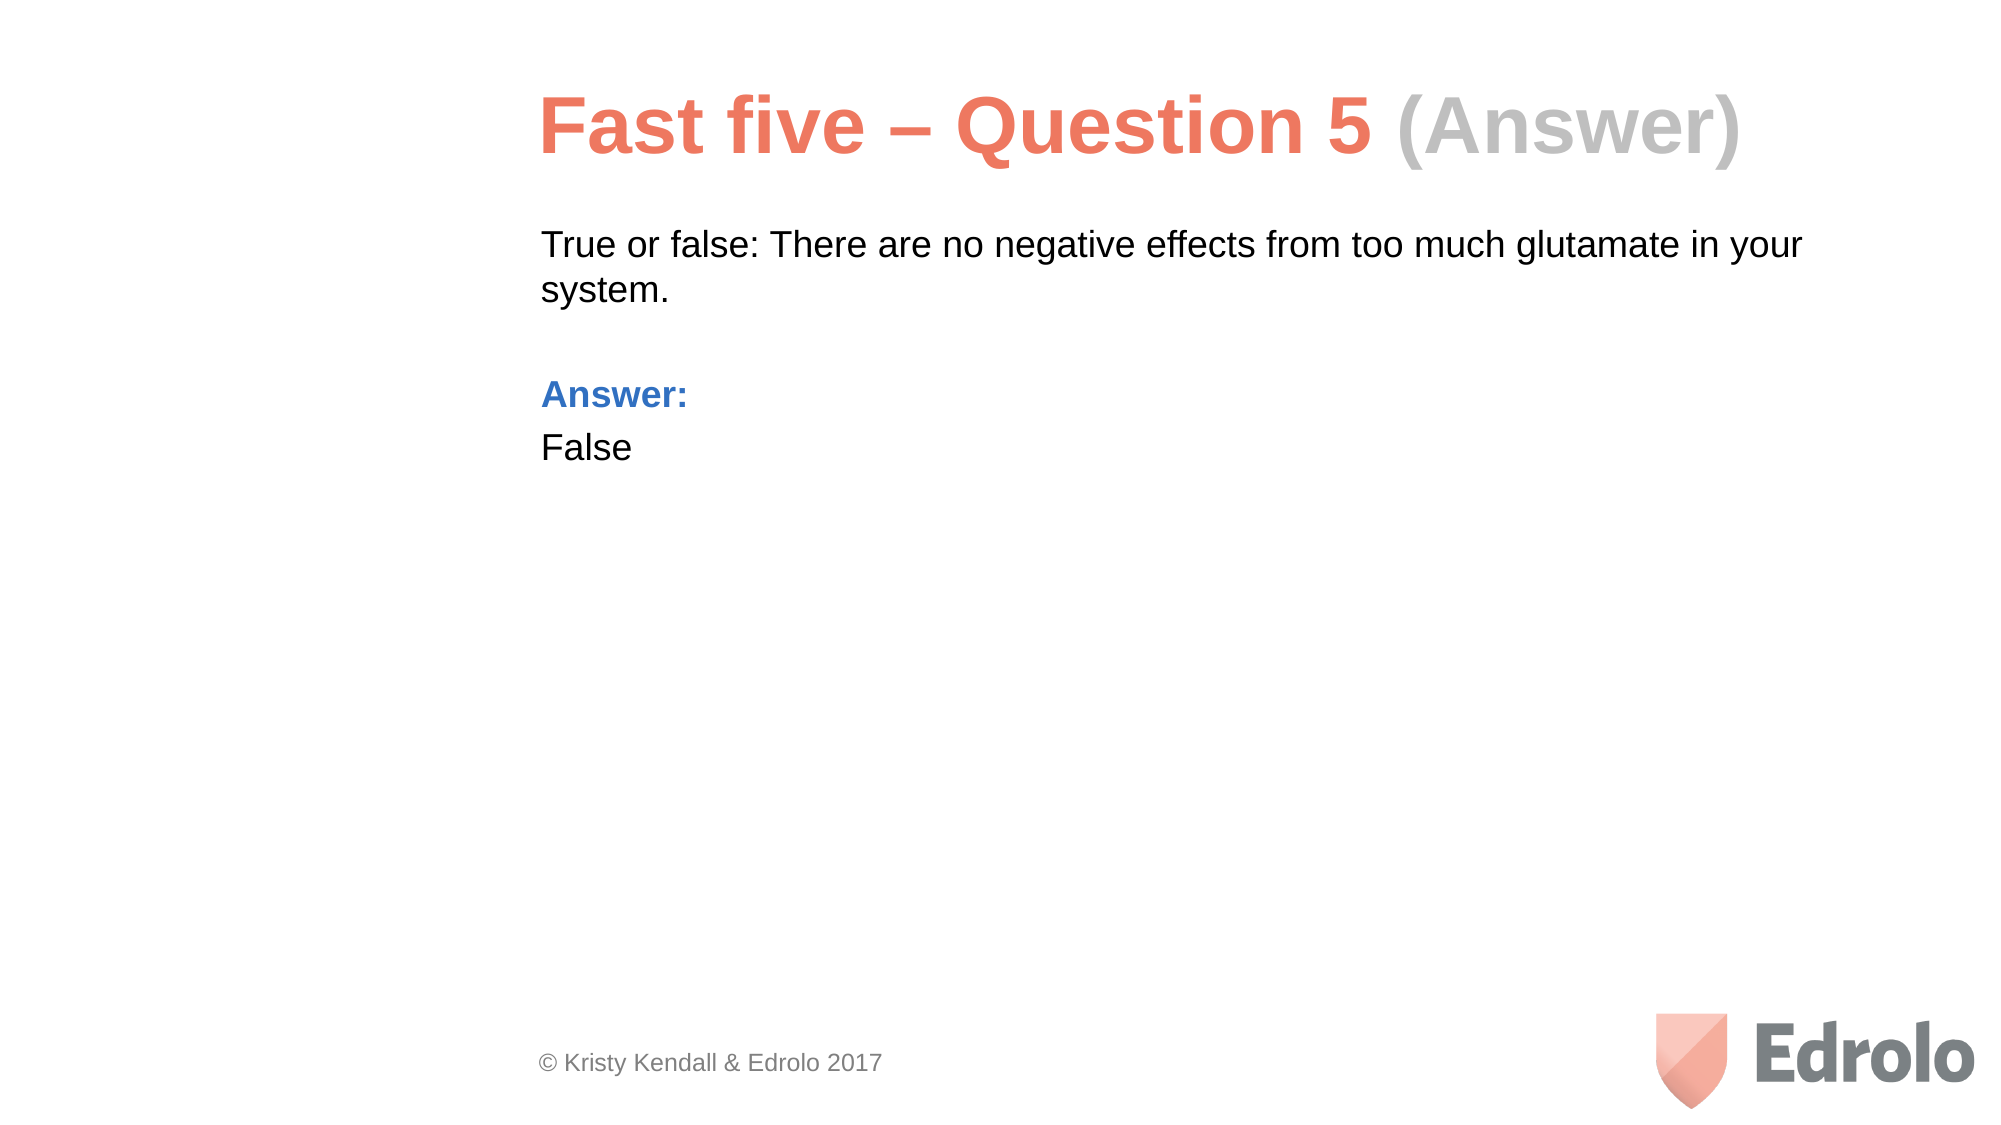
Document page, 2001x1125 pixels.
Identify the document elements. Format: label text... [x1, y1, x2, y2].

text_box Fast five – Question 5 (Answer) [523, 65, 1968, 178]
list True or false: There are no negative effects from too much glutamate in your system. Answer: False [529, 214, 1889, 871]
text_box © Kristy Kendall & Edrolo 2017 [523, 1039, 1199, 1099]
